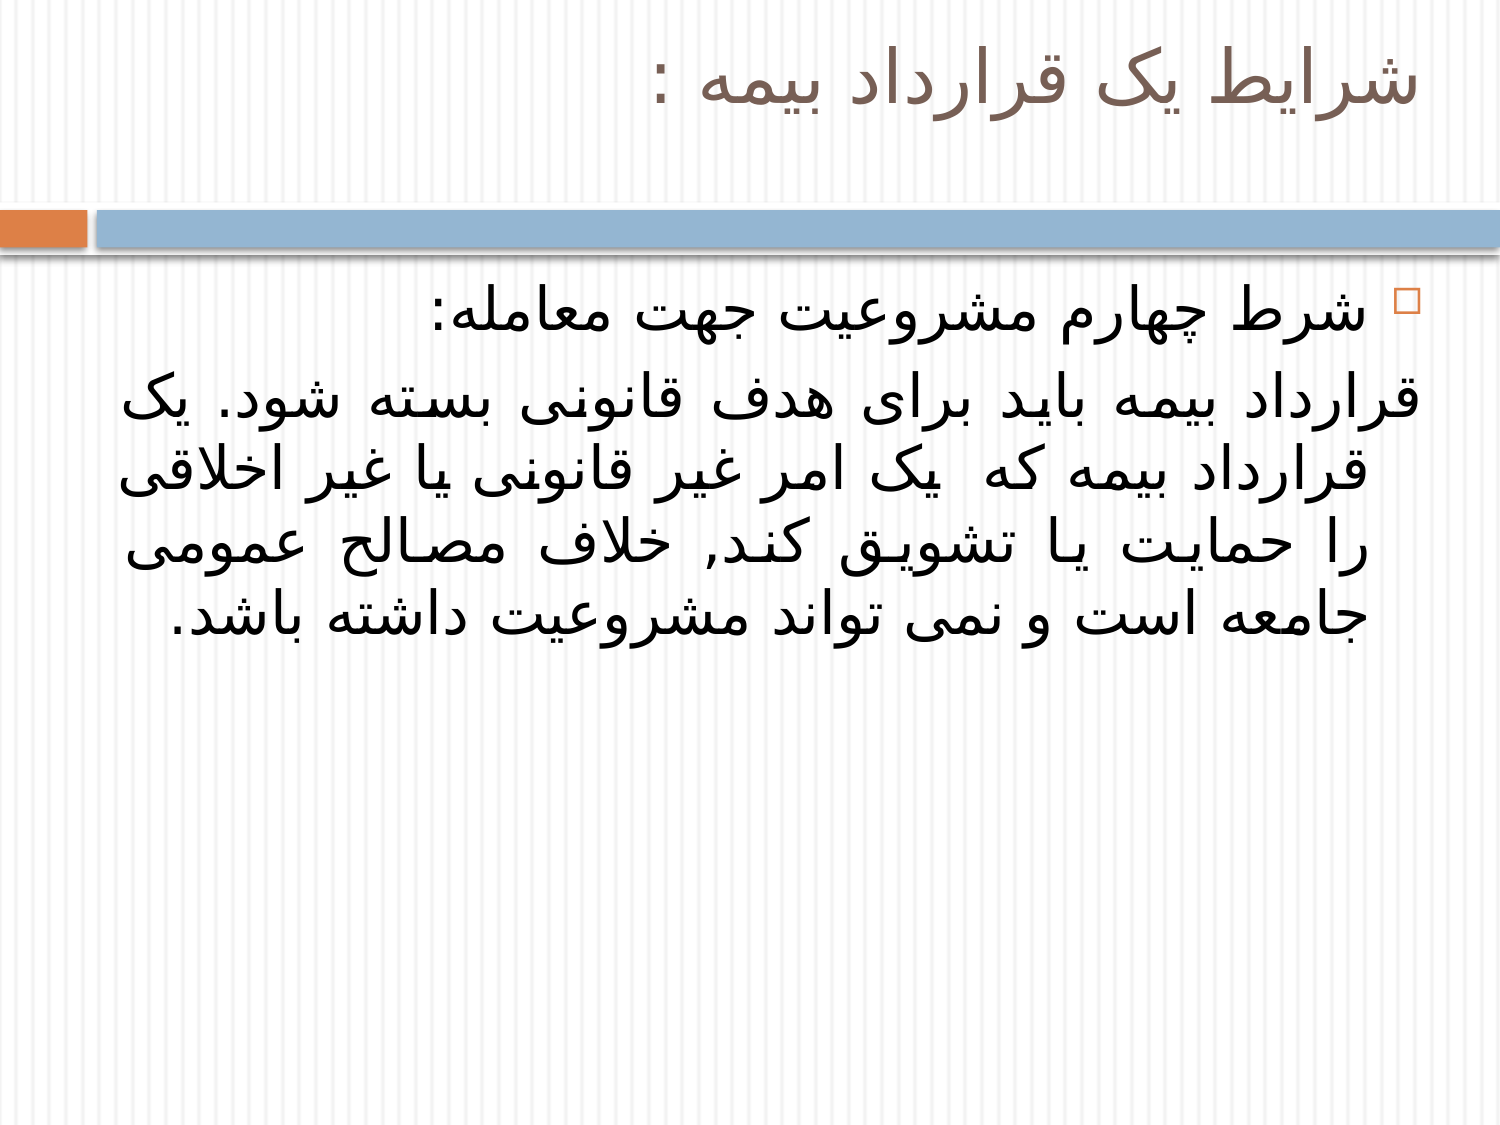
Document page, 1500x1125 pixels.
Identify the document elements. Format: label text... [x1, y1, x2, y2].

title شرایط یک قرارداد بیمه : [100, 37, 1438, 200]
list شرط چهارم مشروعیت جهت معامله: قرارداد بیمه باید برای هدف قانونی بسته شود. یک قرارداد بیمه که یک امر غیر قانونی یا غیر اخلاقی را حمایت یا تشویق کند, خلاف مصالح عمومی جامعه است و نمی تواند مشروعیت داشته باشد. [100, 262, 1438, 1000]
